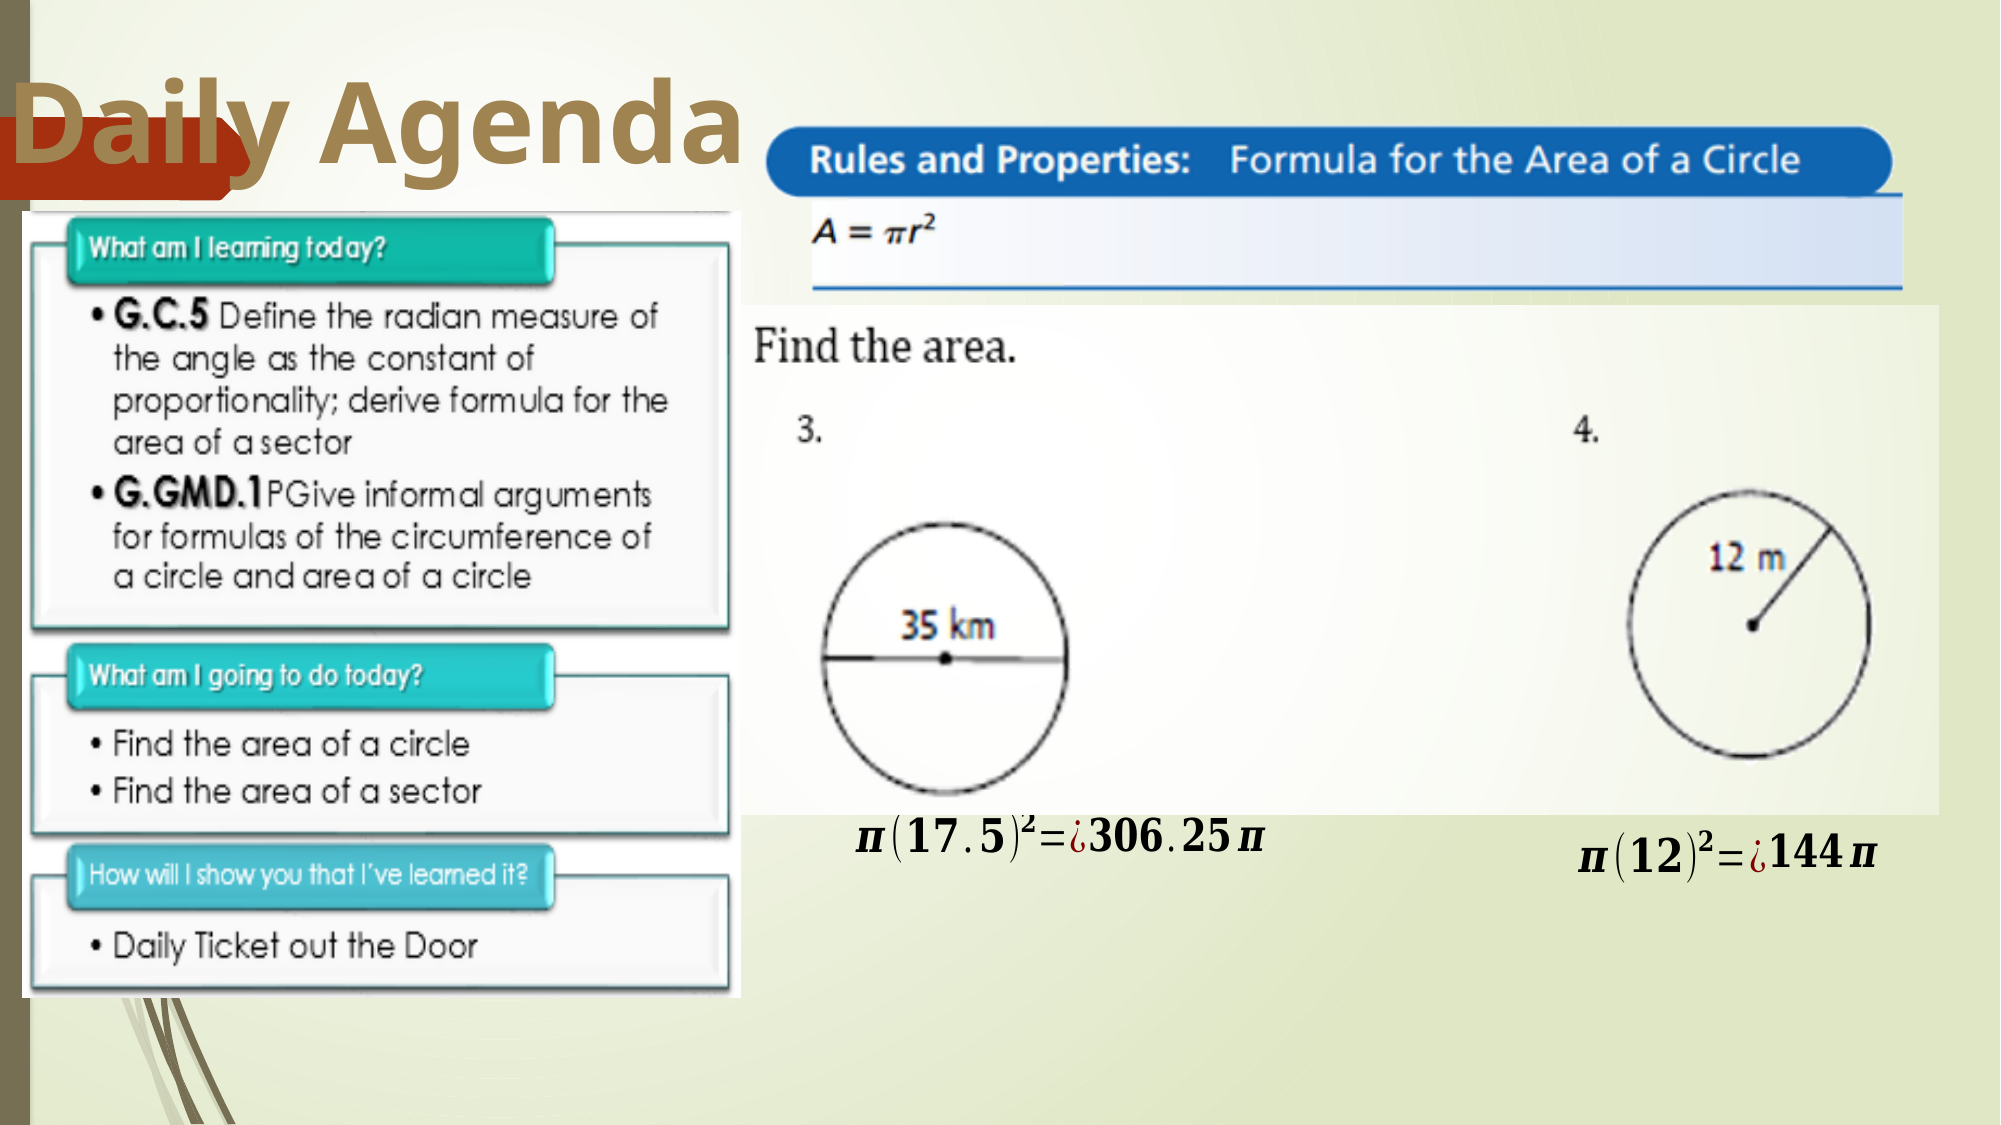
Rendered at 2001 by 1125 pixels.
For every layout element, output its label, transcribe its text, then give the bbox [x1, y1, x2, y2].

text_box Daily Agenda [0, 43, 764, 194]
picture [22, 210, 1939, 998]
picture [763, 119, 1909, 303]
